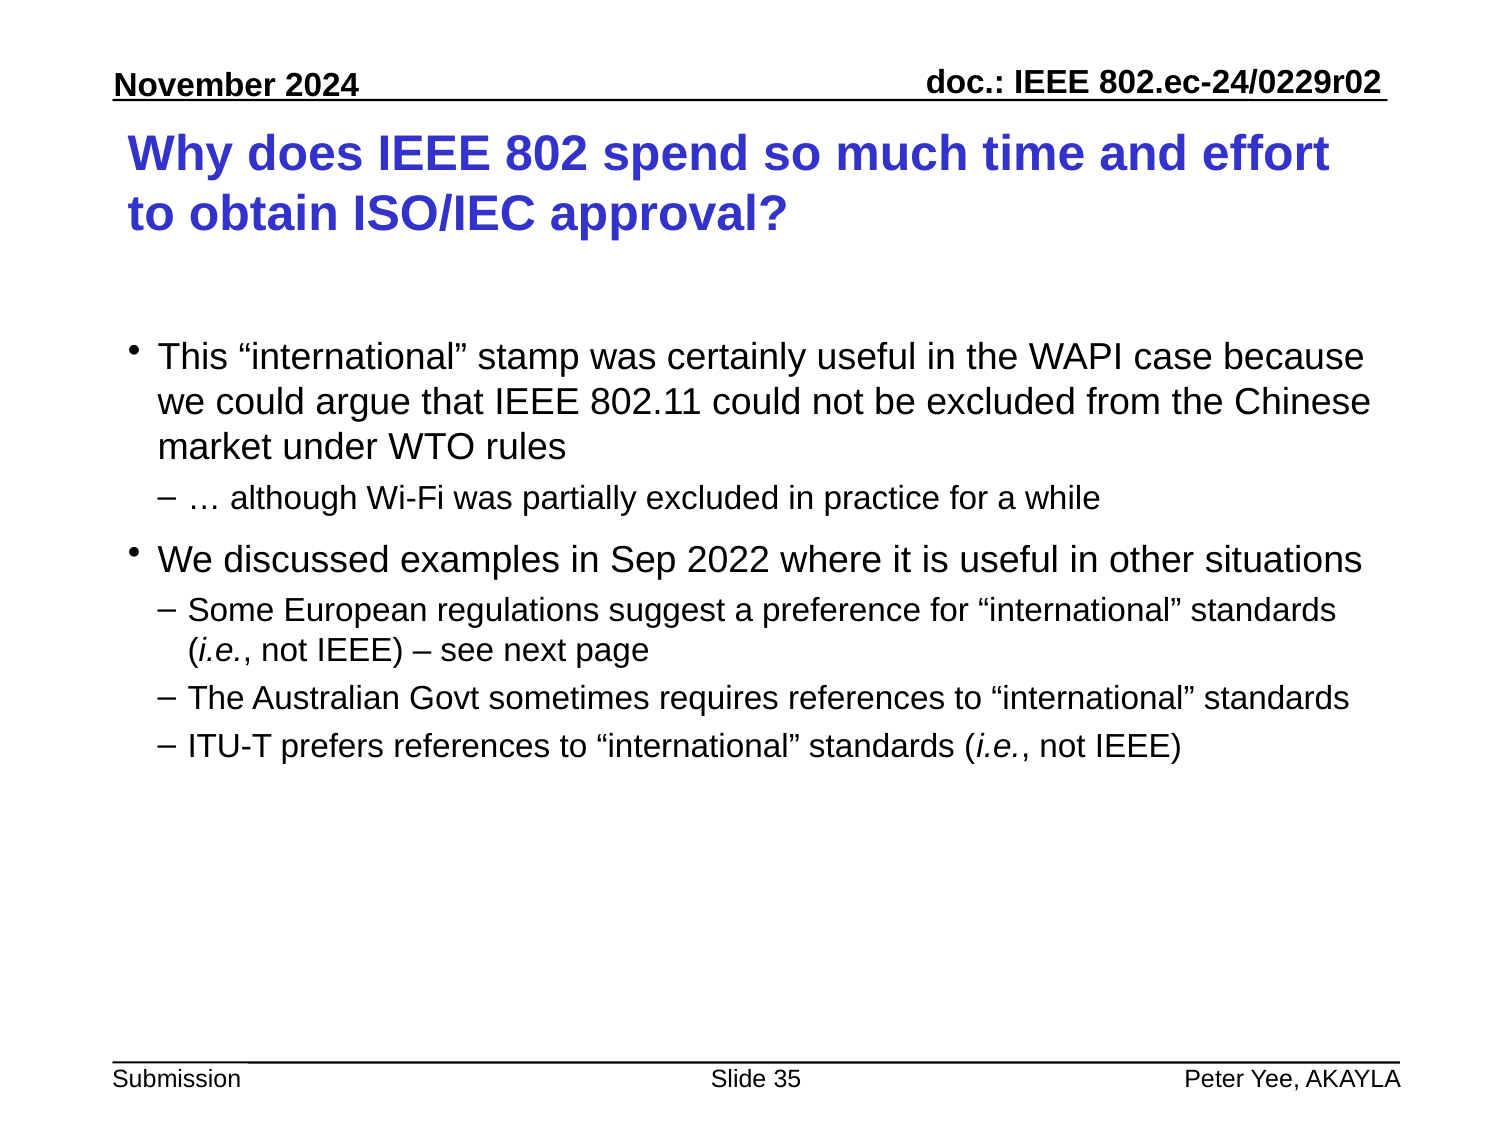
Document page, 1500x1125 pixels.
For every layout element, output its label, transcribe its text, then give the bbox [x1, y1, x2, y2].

list This “international” stamp was certainly useful in the WAPI case because we could argue that IEEE 802.11 could not be excluded from the Chinese market under WTO rules … although Wi-Fi was partially excluded in practice for a while We discussed examples in Sep 2022 where it is useful in other situations Some European regulations suggest a preference for “international” standards (i.e., not IEEE) – see next page The Australian Govt sometimes requires references to “international” standards ITU-T prefers references to “international” standards (i.e., not IEEE) [112, 324, 1388, 1000]
slide_number Slide 35 [709, 1061, 803, 1093]
footer Peter Yee, AKAYLA [1183, 1061, 1402, 1093]
title Why does IEEE 802 spend so much time and effort to obtain ISO/IEC approval? [112, 112, 1388, 288]
